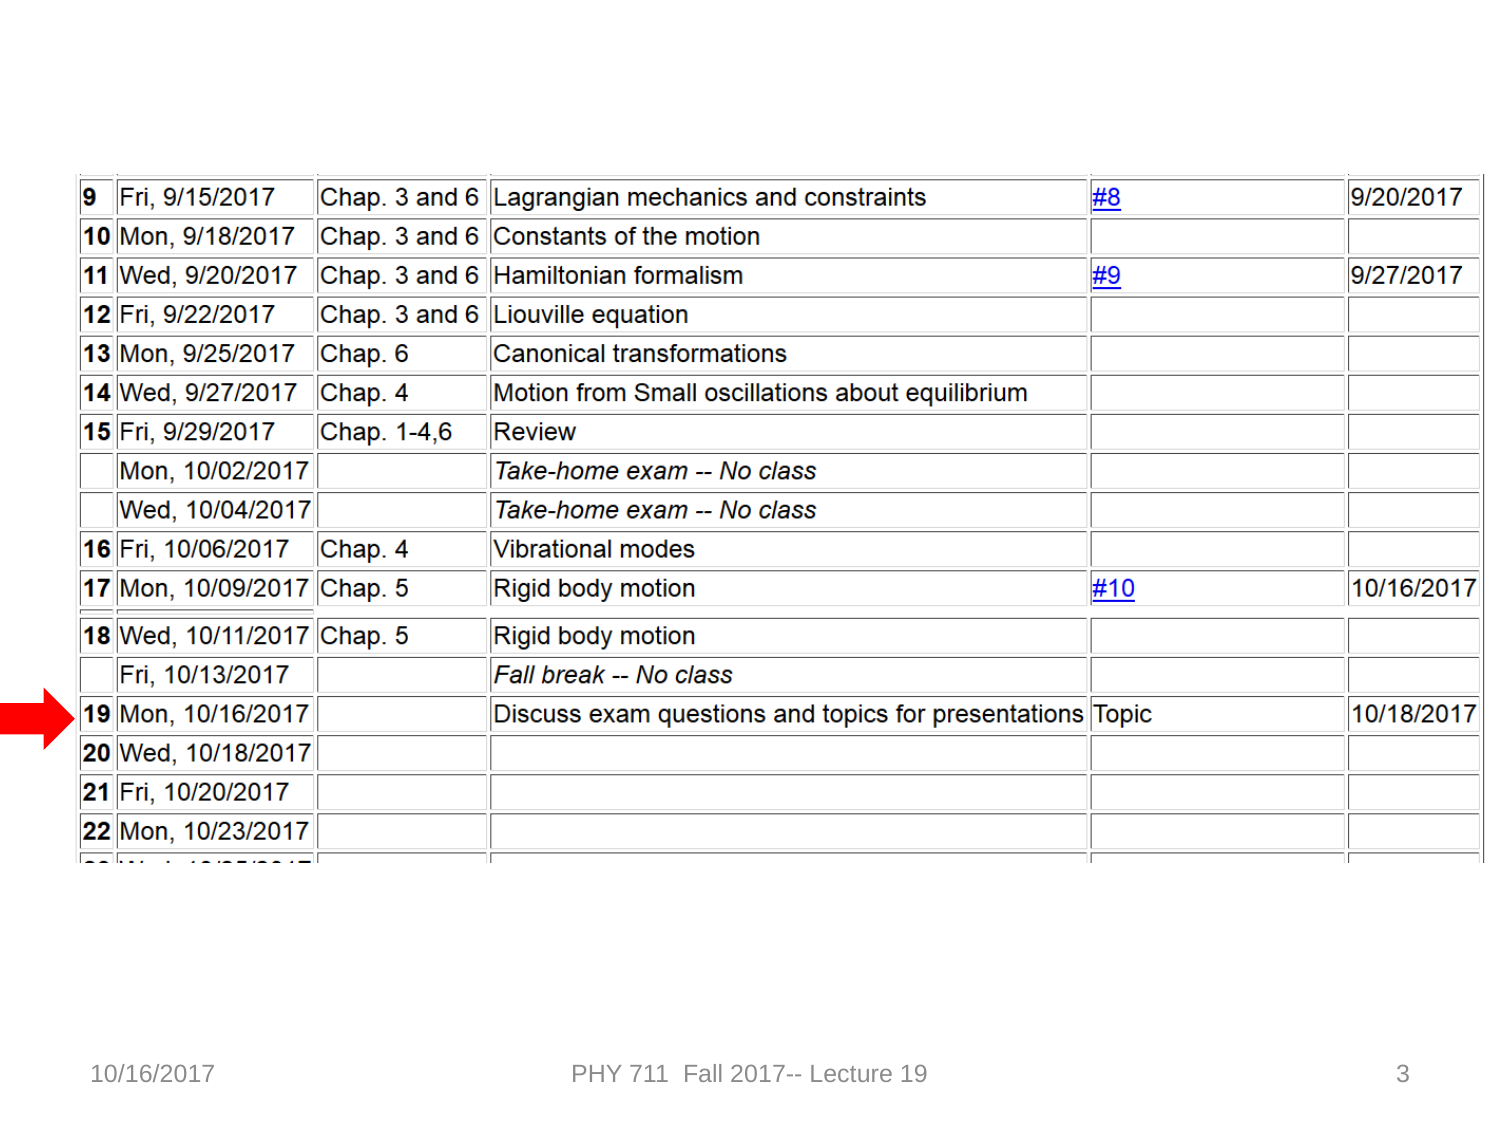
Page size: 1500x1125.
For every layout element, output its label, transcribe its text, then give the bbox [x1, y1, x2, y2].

footer PHY 711 Fall 2017-- Lecture 19 [512, 1042, 988, 1103]
picture [63, 174, 1500, 863]
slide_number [75, 1042, 425, 1103]
text_box [0, 685, 58, 752]
slide_number 3 [1074, 1042, 1425, 1103]
